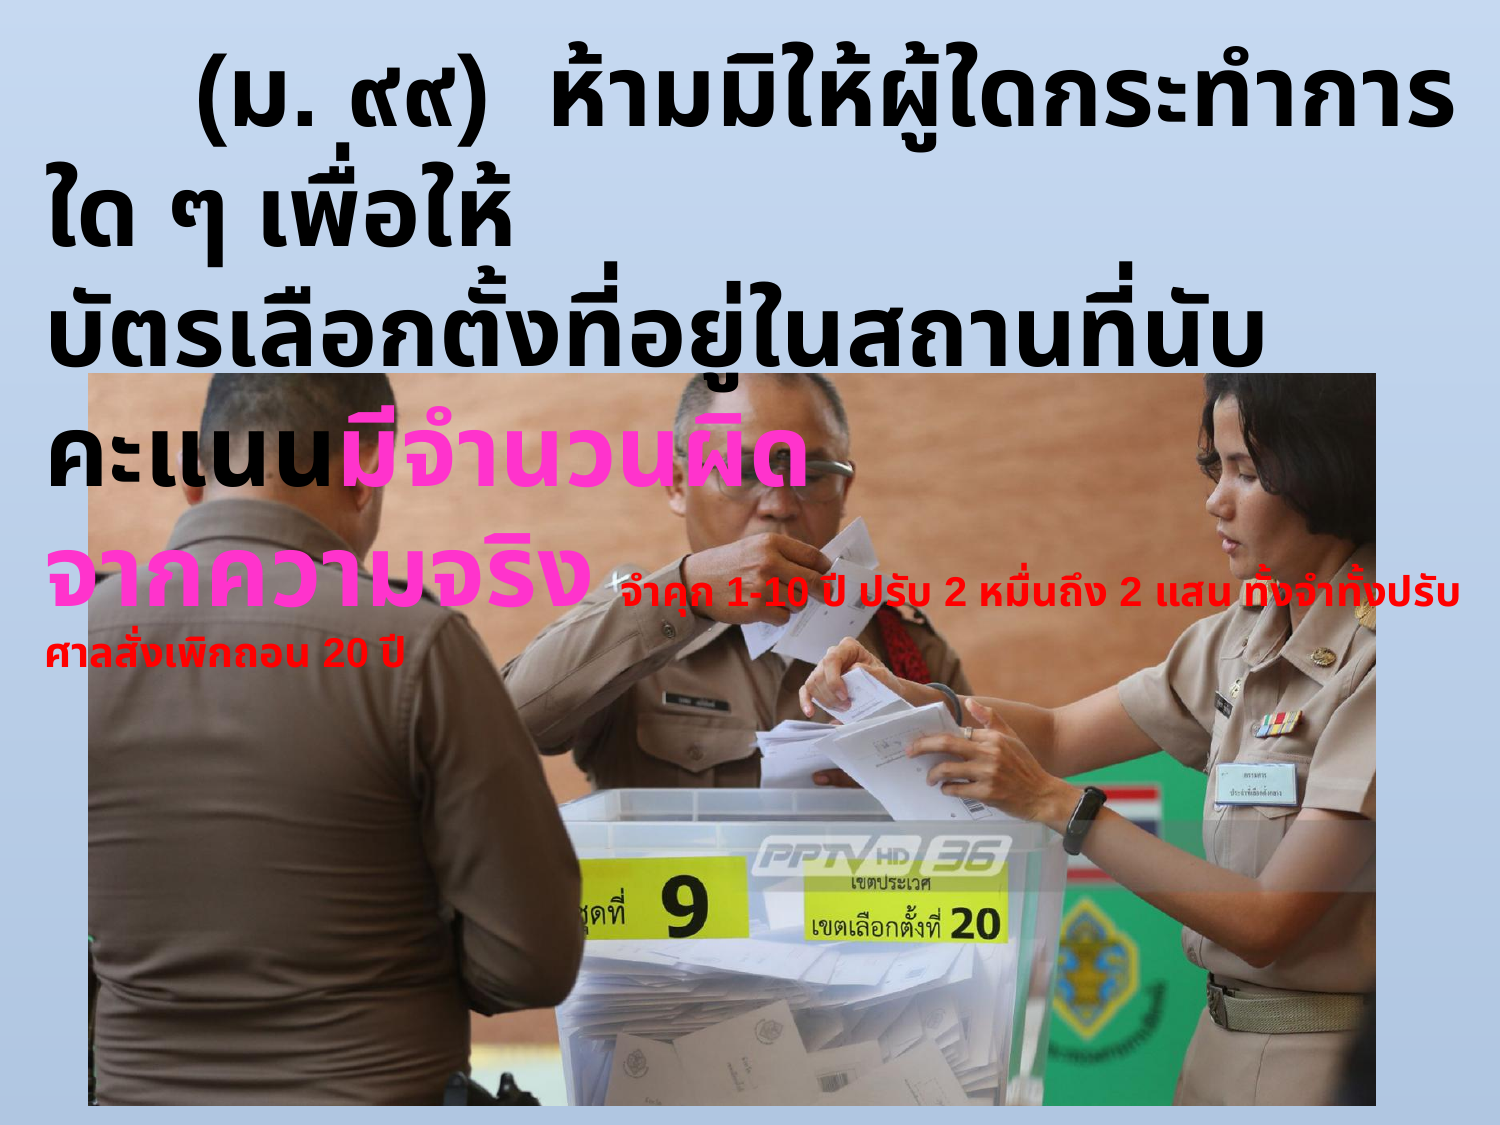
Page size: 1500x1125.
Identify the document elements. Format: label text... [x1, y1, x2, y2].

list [88, 373, 1377, 1107]
text_box (ม. ๙๙) ห้ามมิให้ผู้ใดกระทำการใด ๆ เพื่อให้ บัตรเลือกตั้งที่อยู่ในสถานที่นับคะแนนมีจำนวนผิด จากความจริง จำคุก 1-10 ปี ปรับ 2 หมื่นถึง 2 แสน ทั้งจำทั้งปรับ ศาลสั่งเพิกถอน 20 ปี [29, 19, 1500, 684]
